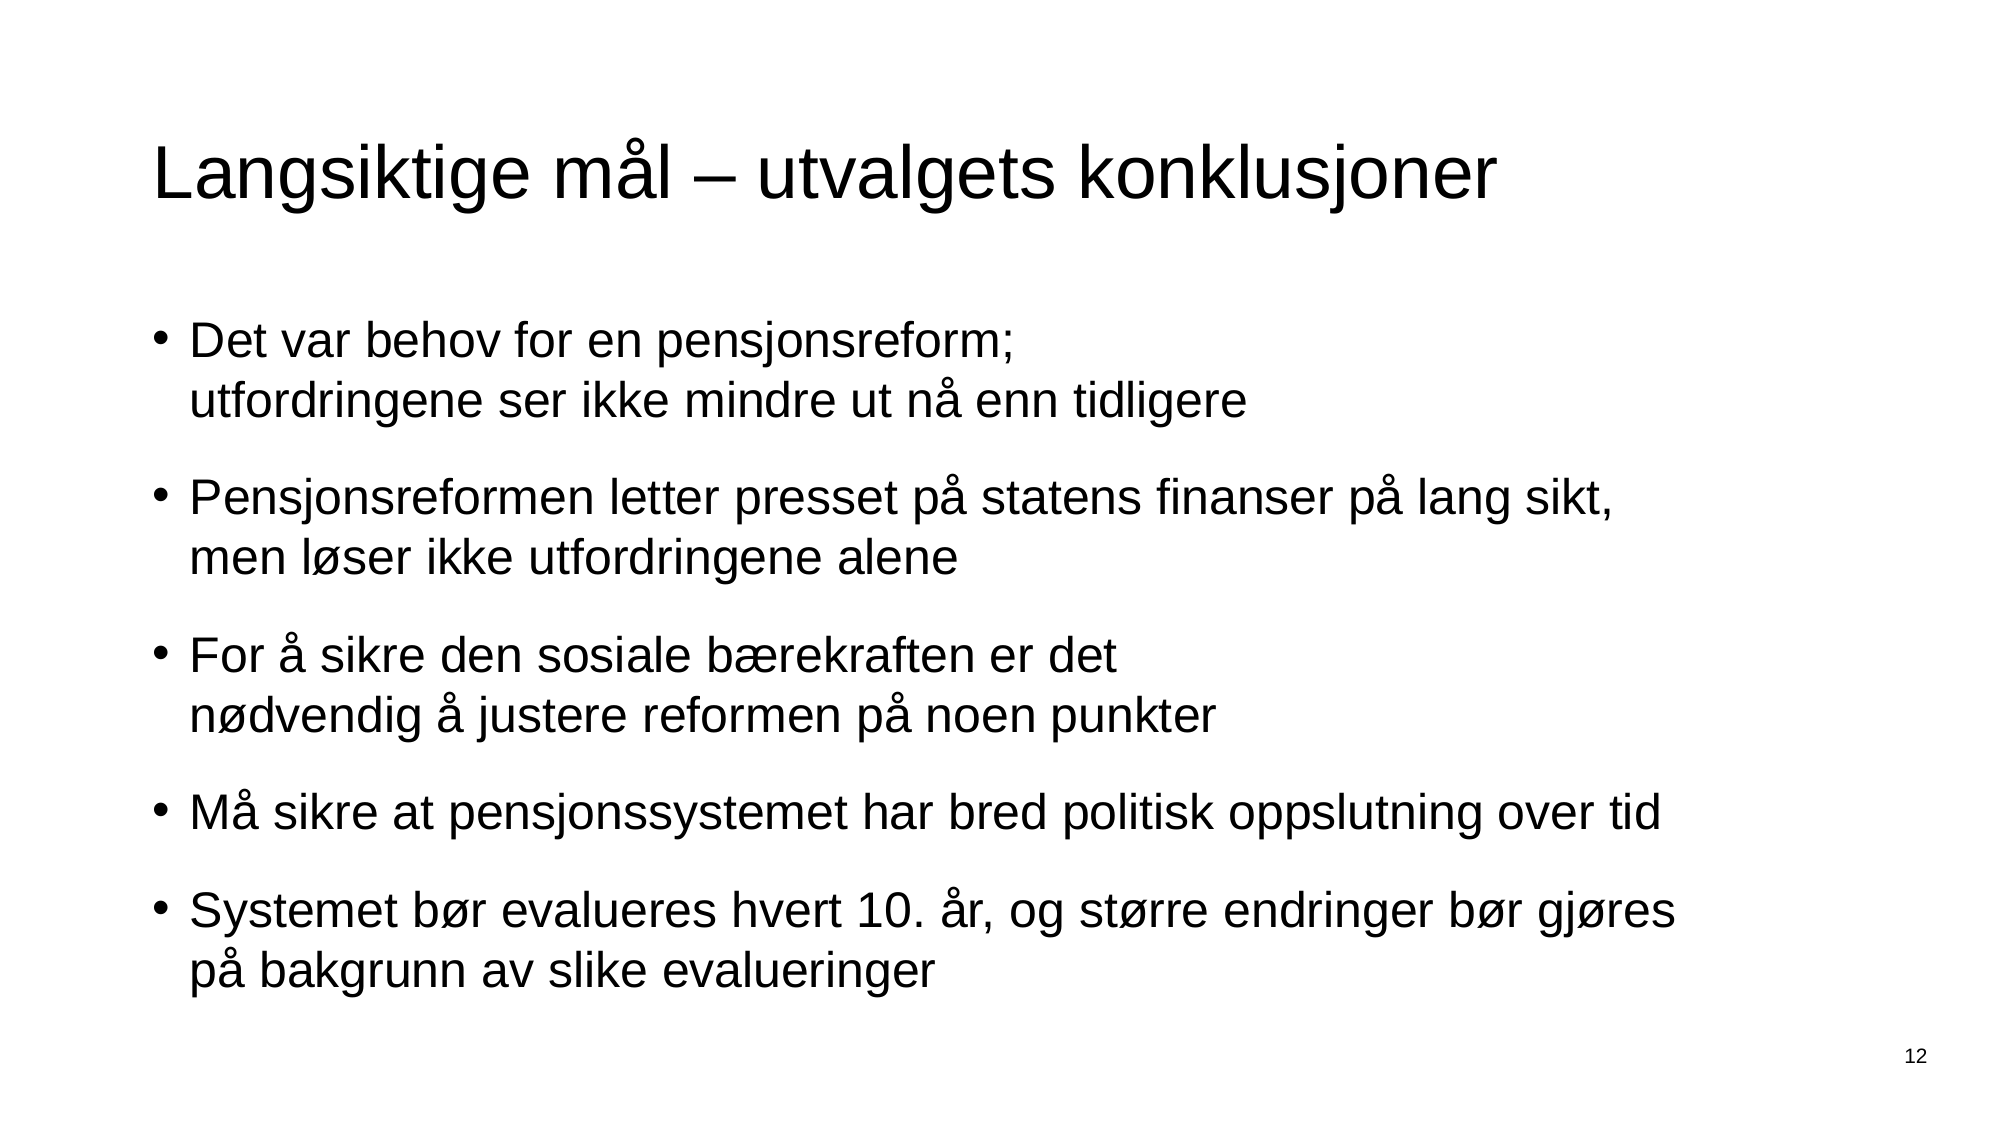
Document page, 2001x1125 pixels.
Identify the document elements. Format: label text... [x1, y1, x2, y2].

title Langsiktige mål – utvalgets konklusjoner [137, 59, 1614, 278]
slide_number 12 [1844, 1035, 1928, 1072]
list Det var behov for en pensjonsreform; utfordringene ser ikke mindre ut nå enn tidligere Pensjonsreformen letter presset på statens finanser på lang sikt, men løser ikke utfordringene alene For å sikre den sosiale bærekraften er det nødvendig å justere reformen på noen punkter Må sikre at pensjonssystemet har bred politisk oppslutning over tid Systemet bør evalueres hvert 10. år, og større endringer bør gjøres på bakgrunn av slike evalueringer [137, 299, 1719, 1014]
